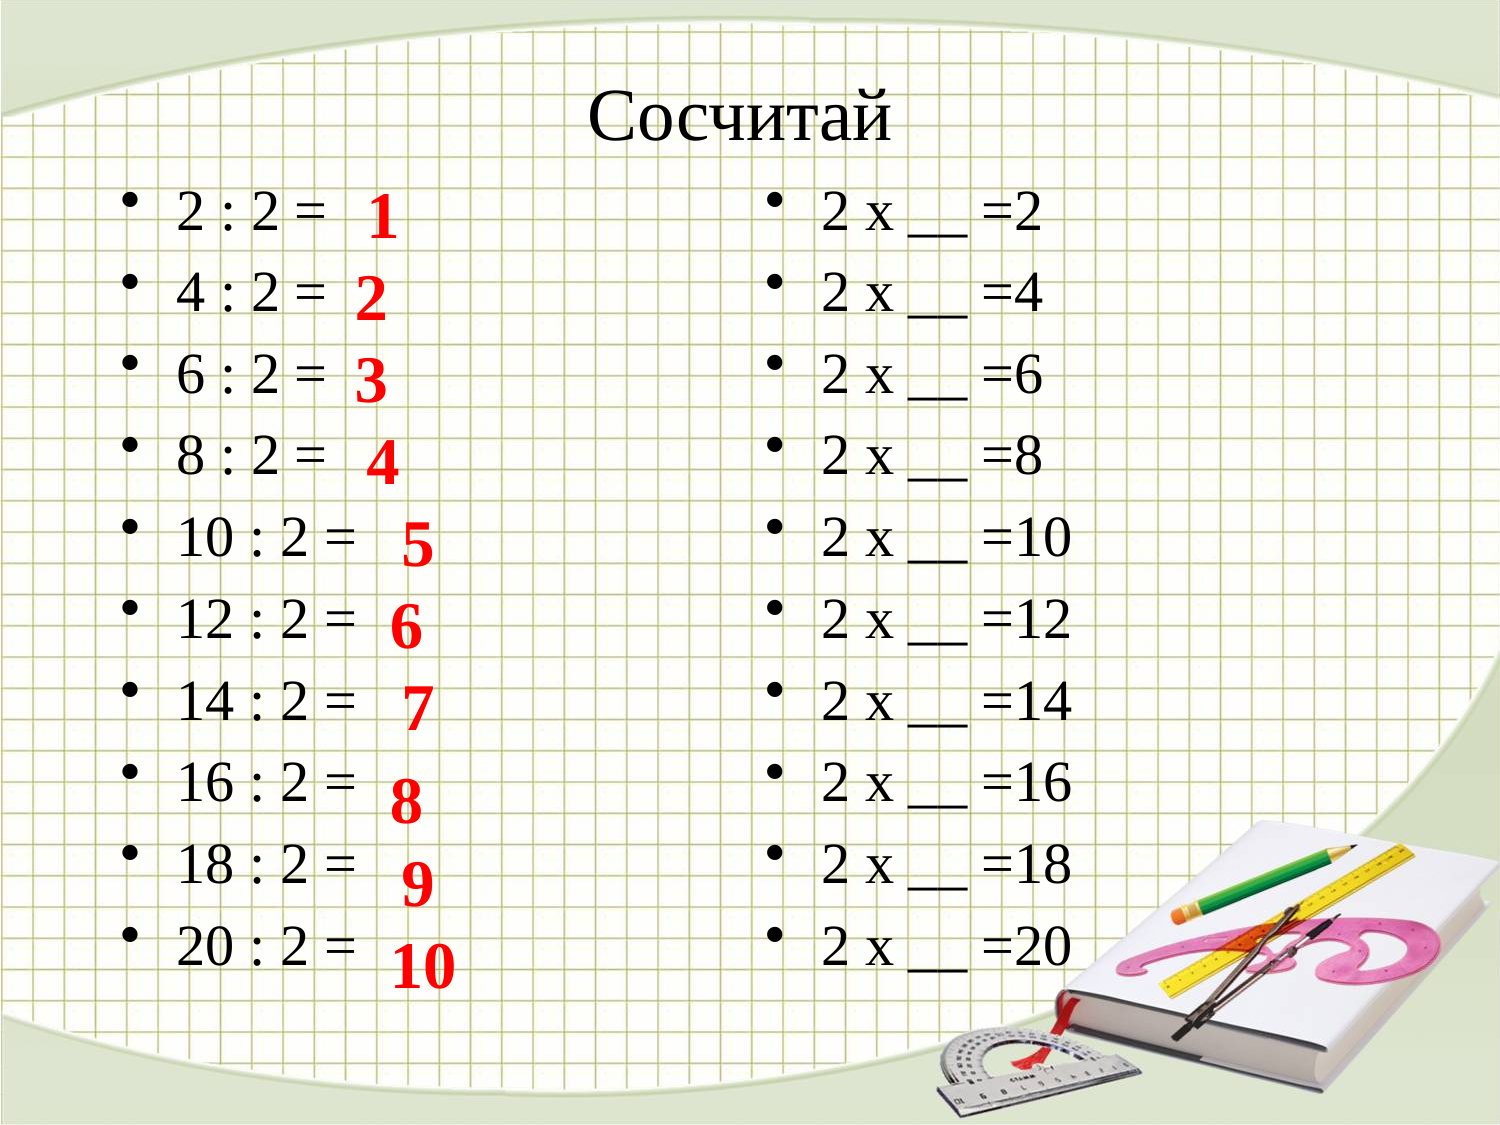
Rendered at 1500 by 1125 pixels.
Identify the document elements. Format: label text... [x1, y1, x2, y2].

text_box 6 [375, 574, 457, 669]
text_box 7 [386, 656, 469, 751]
text_box 2 [339, 246, 422, 328]
text_box 8 [375, 749, 457, 845]
text_box 4 [351, 410, 434, 505]
text_box 10 [375, 913, 516, 1009]
text_box 5 [386, 492, 469, 587]
picture [0, 0, 1500, 1125]
title Сосчитай [74, 44, 1426, 177]
text_box 1 [351, 163, 434, 259]
text_box 9 [386, 831, 469, 913]
list 2 : 2 = 4 : 2 = 6 : 2 = 8 : 2 = 10 : 2 = 12 : 2 = 14 : 2 = 16 : 2 = 18 : 2 = 20 : 2 = 2 х __ =2 2 х __ =4 2 х __ =6 2 х __ =8 2 х __ =10 2 х __ =12 2 х __ =14 2 х __ =16 2 х __ =18 2 х __ =20 [105, 163, 1426, 1055]
text_box 3 [339, 328, 422, 423]
